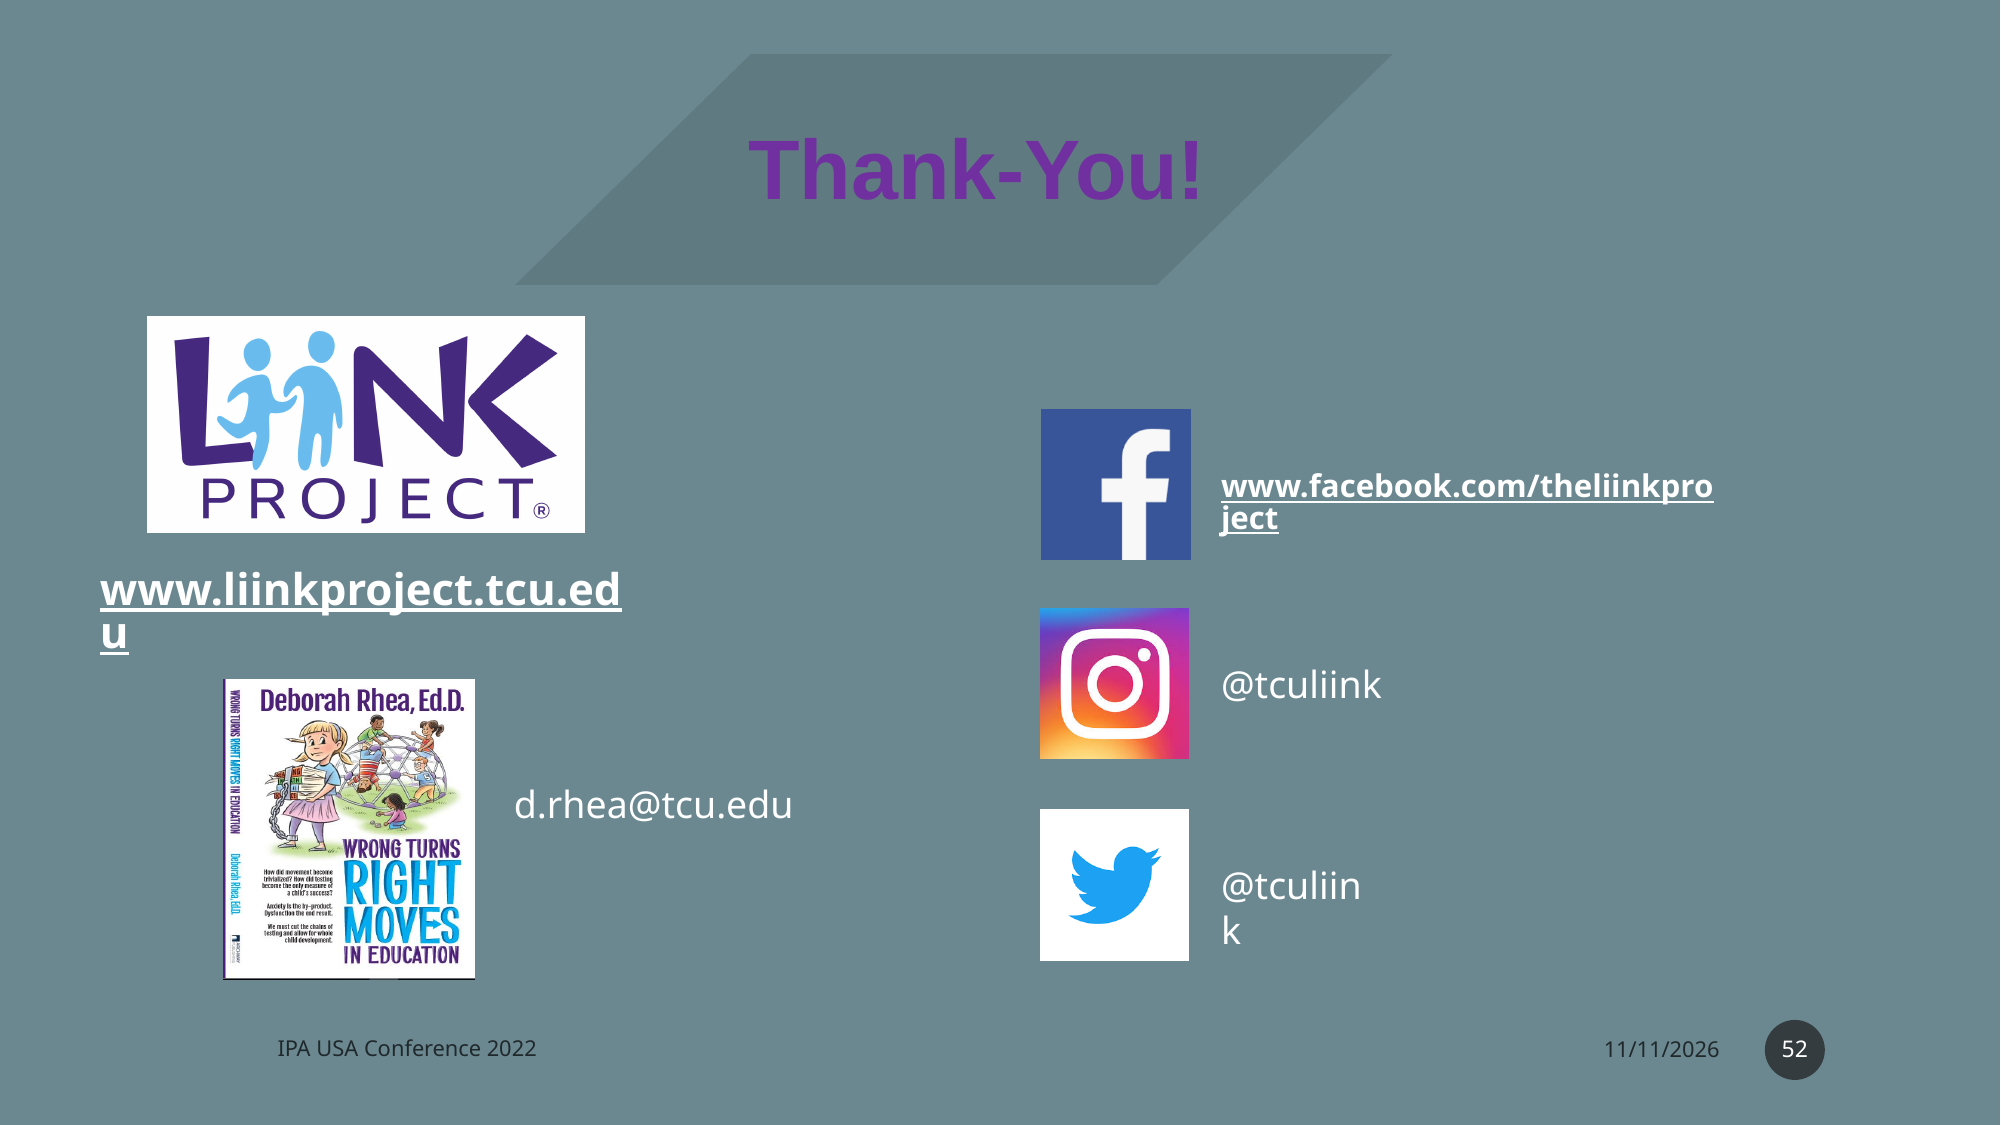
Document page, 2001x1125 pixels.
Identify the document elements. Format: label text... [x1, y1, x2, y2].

picture [1040, 809, 1189, 961]
text_box www.facebook.com/theliinkproject [1209, 460, 1731, 515]
picture [223, 679, 476, 980]
picture [1041, 409, 1191, 560]
picture [1040, 608, 1189, 759]
text_box www.liinkproject.tcu.edu [88, 555, 644, 627]
text_box Thank-You! [515, 54, 1393, 285]
text_box @tculiink [1209, 654, 1426, 712]
picture [147, 316, 585, 533]
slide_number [1283, 1023, 1735, 1077]
text_box d.rhea@tcu.edu [499, 773, 872, 834]
slide_number 52 [1764, 1019, 1825, 1080]
footer IPA USA Conference 2022 [262, 1023, 1231, 1076]
text_box @tculiink [1209, 856, 1393, 958]
